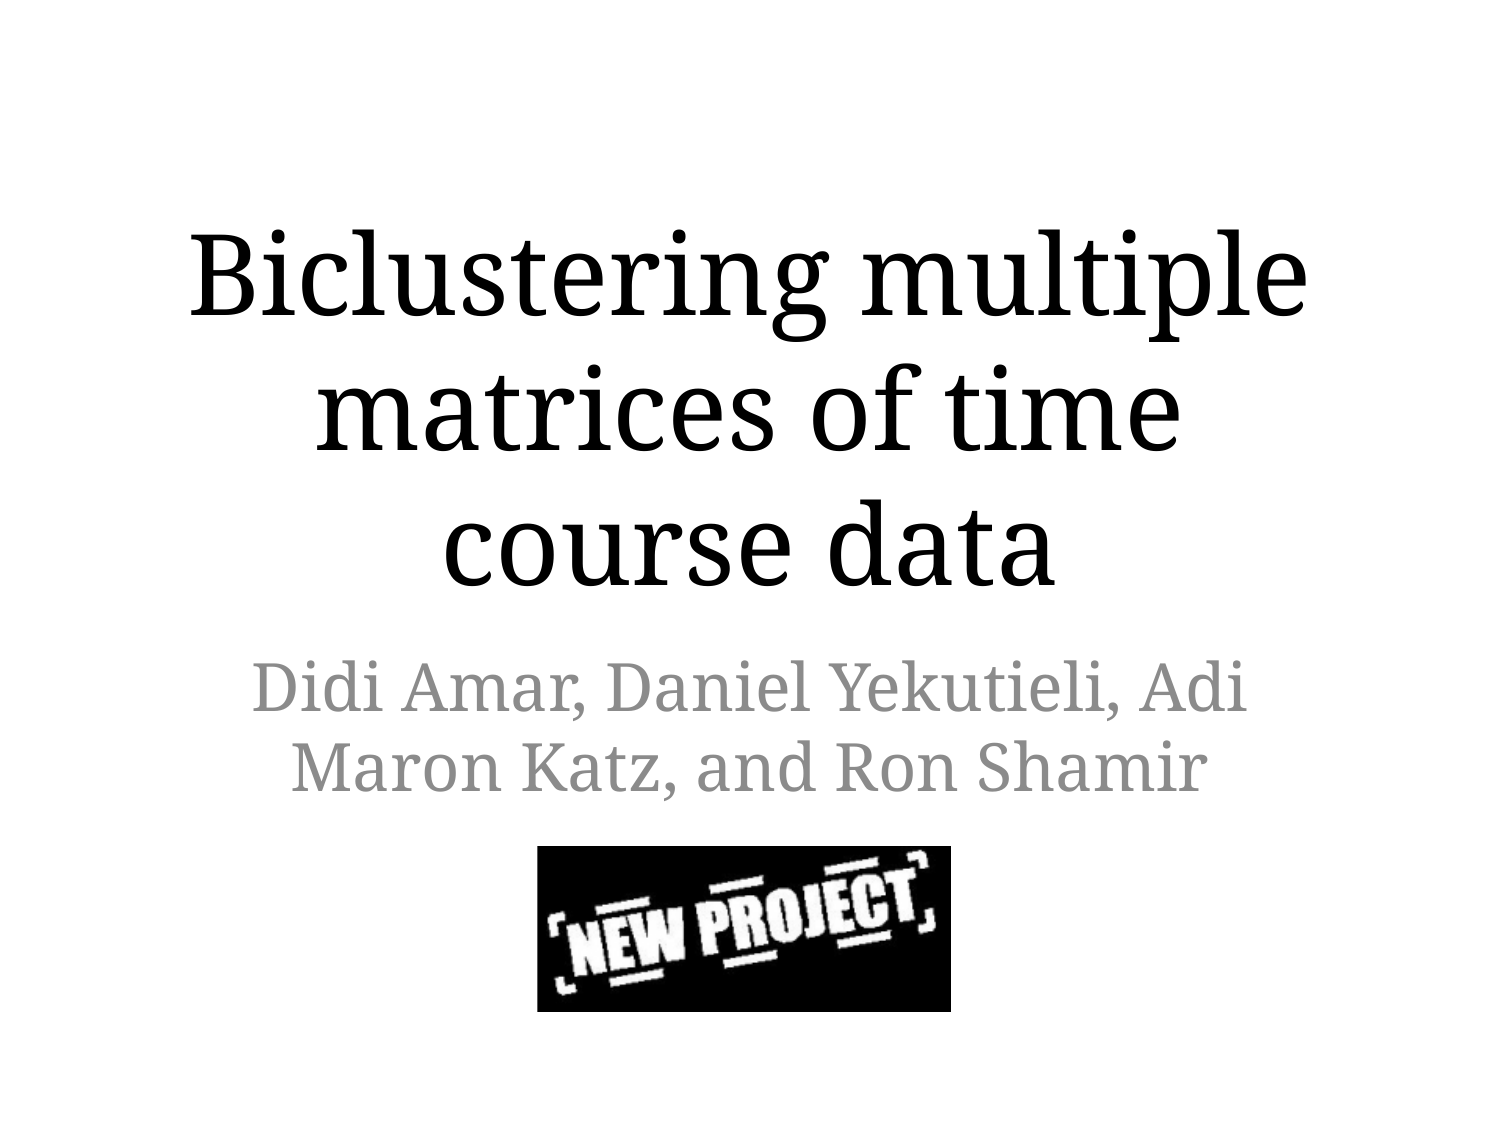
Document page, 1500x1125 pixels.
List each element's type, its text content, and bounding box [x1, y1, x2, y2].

title Biclustering multiple matrices of time course data [112, 219, 1388, 591]
subtitle Didi Amar, Daniel Yekutieli, Adi Maron Katz, and Ron Shamir [225, 637, 1275, 925]
picture [537, 845, 952, 1012]
